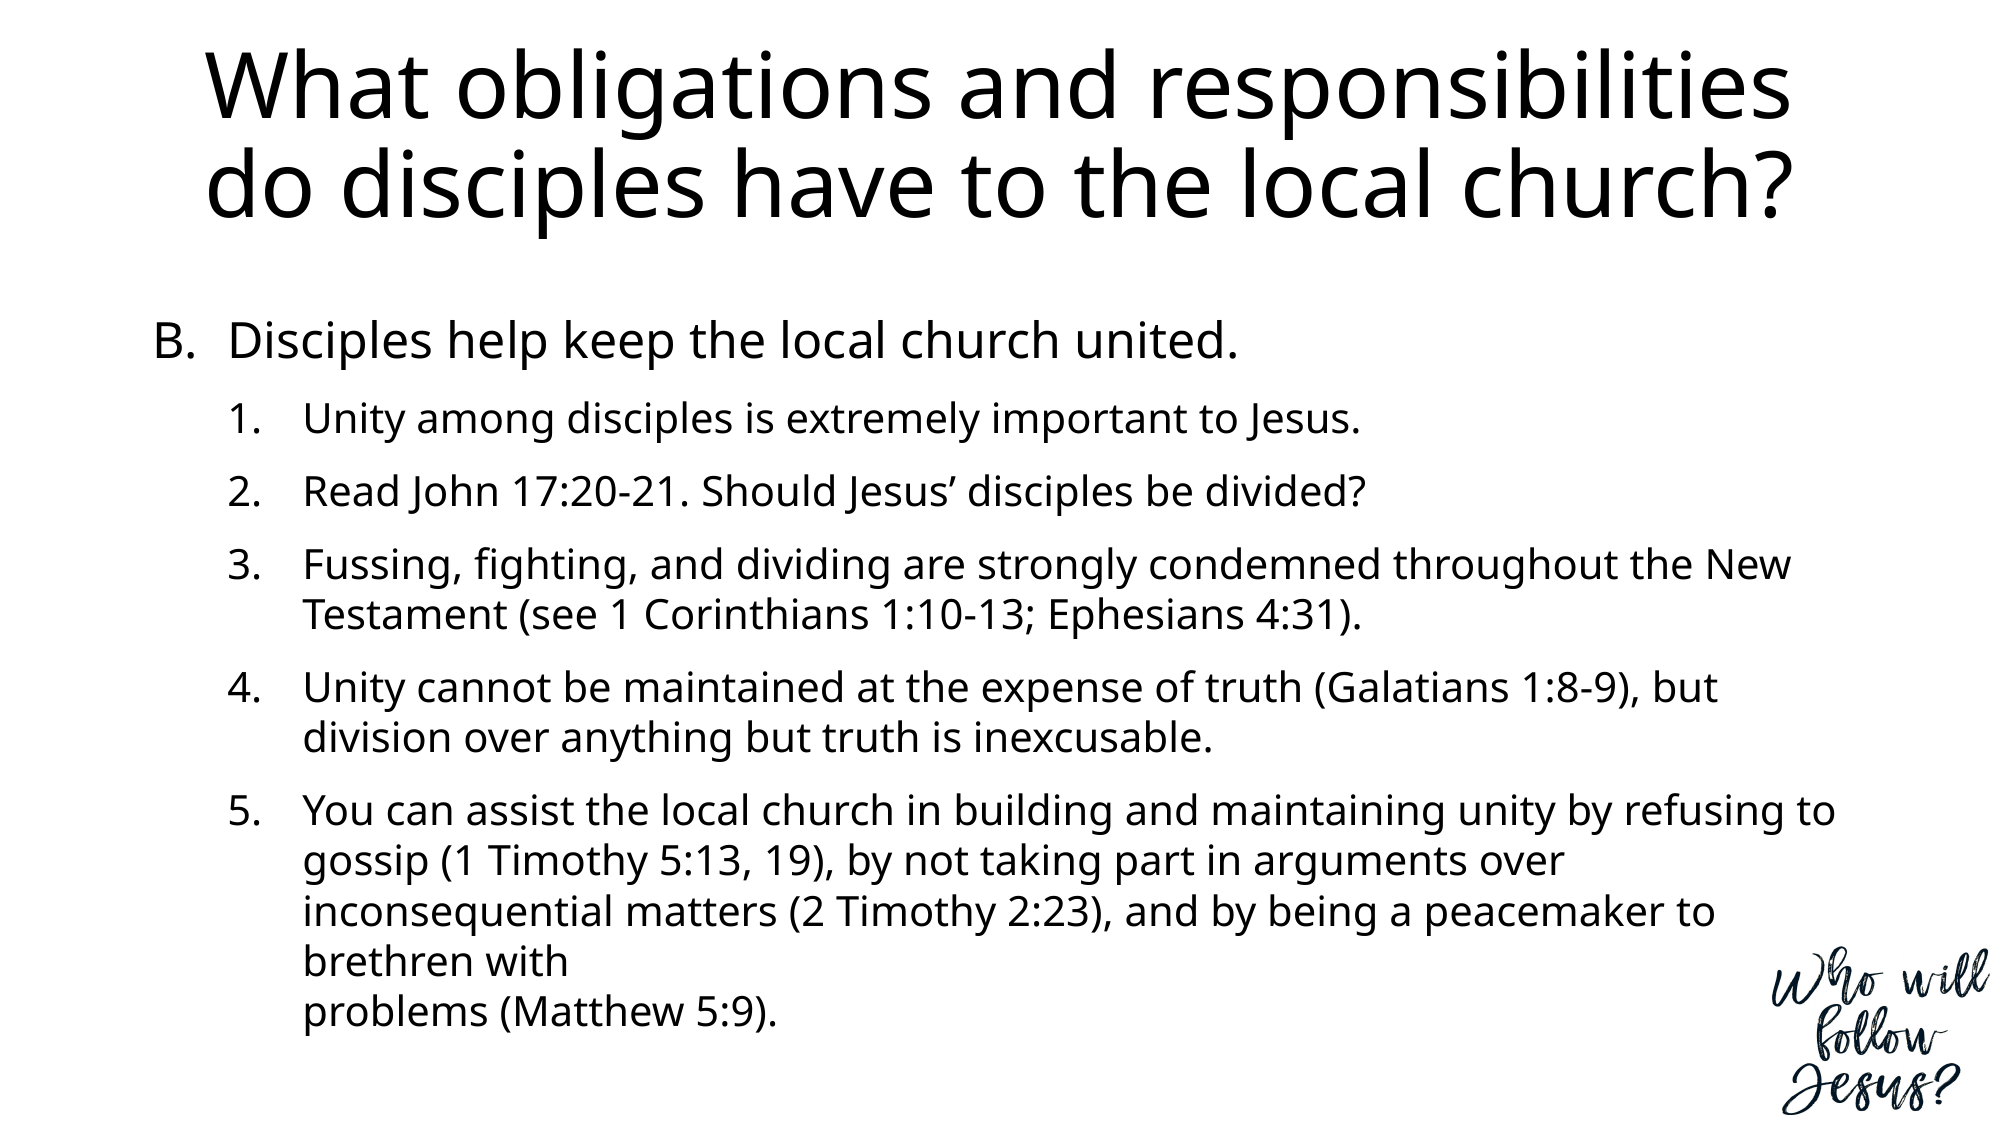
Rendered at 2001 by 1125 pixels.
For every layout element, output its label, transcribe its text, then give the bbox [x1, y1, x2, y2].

title What obligations and responsibilities do disciples have to the local church? [137, 29, 1863, 247]
picture [1771, 945, 1991, 1116]
list Disciples help keep the local church united. Unity among disciples is extremely important to Jesus. Read John 17:20-21. Should Jesus’ disciples be divided? Fussing, fighting, and dividing are strongly condemned throughout the New Testament (see 1 Corinthians 1:10-13; Ephesians 4:31). Unity cannot be maintained at the expense of truth (Galatians 1:8-9), but division over anything but truth is inexcusable. You can assist the local church in building and maintaining unity by refusing to gossip (1 Timothy 5:13, 19), by not taking part in arguments over inconsequential matters (2 Timothy 2:23), and by being a peacemaker to brethren with problems (Matthew 5:9). [137, 301, 1863, 1089]
